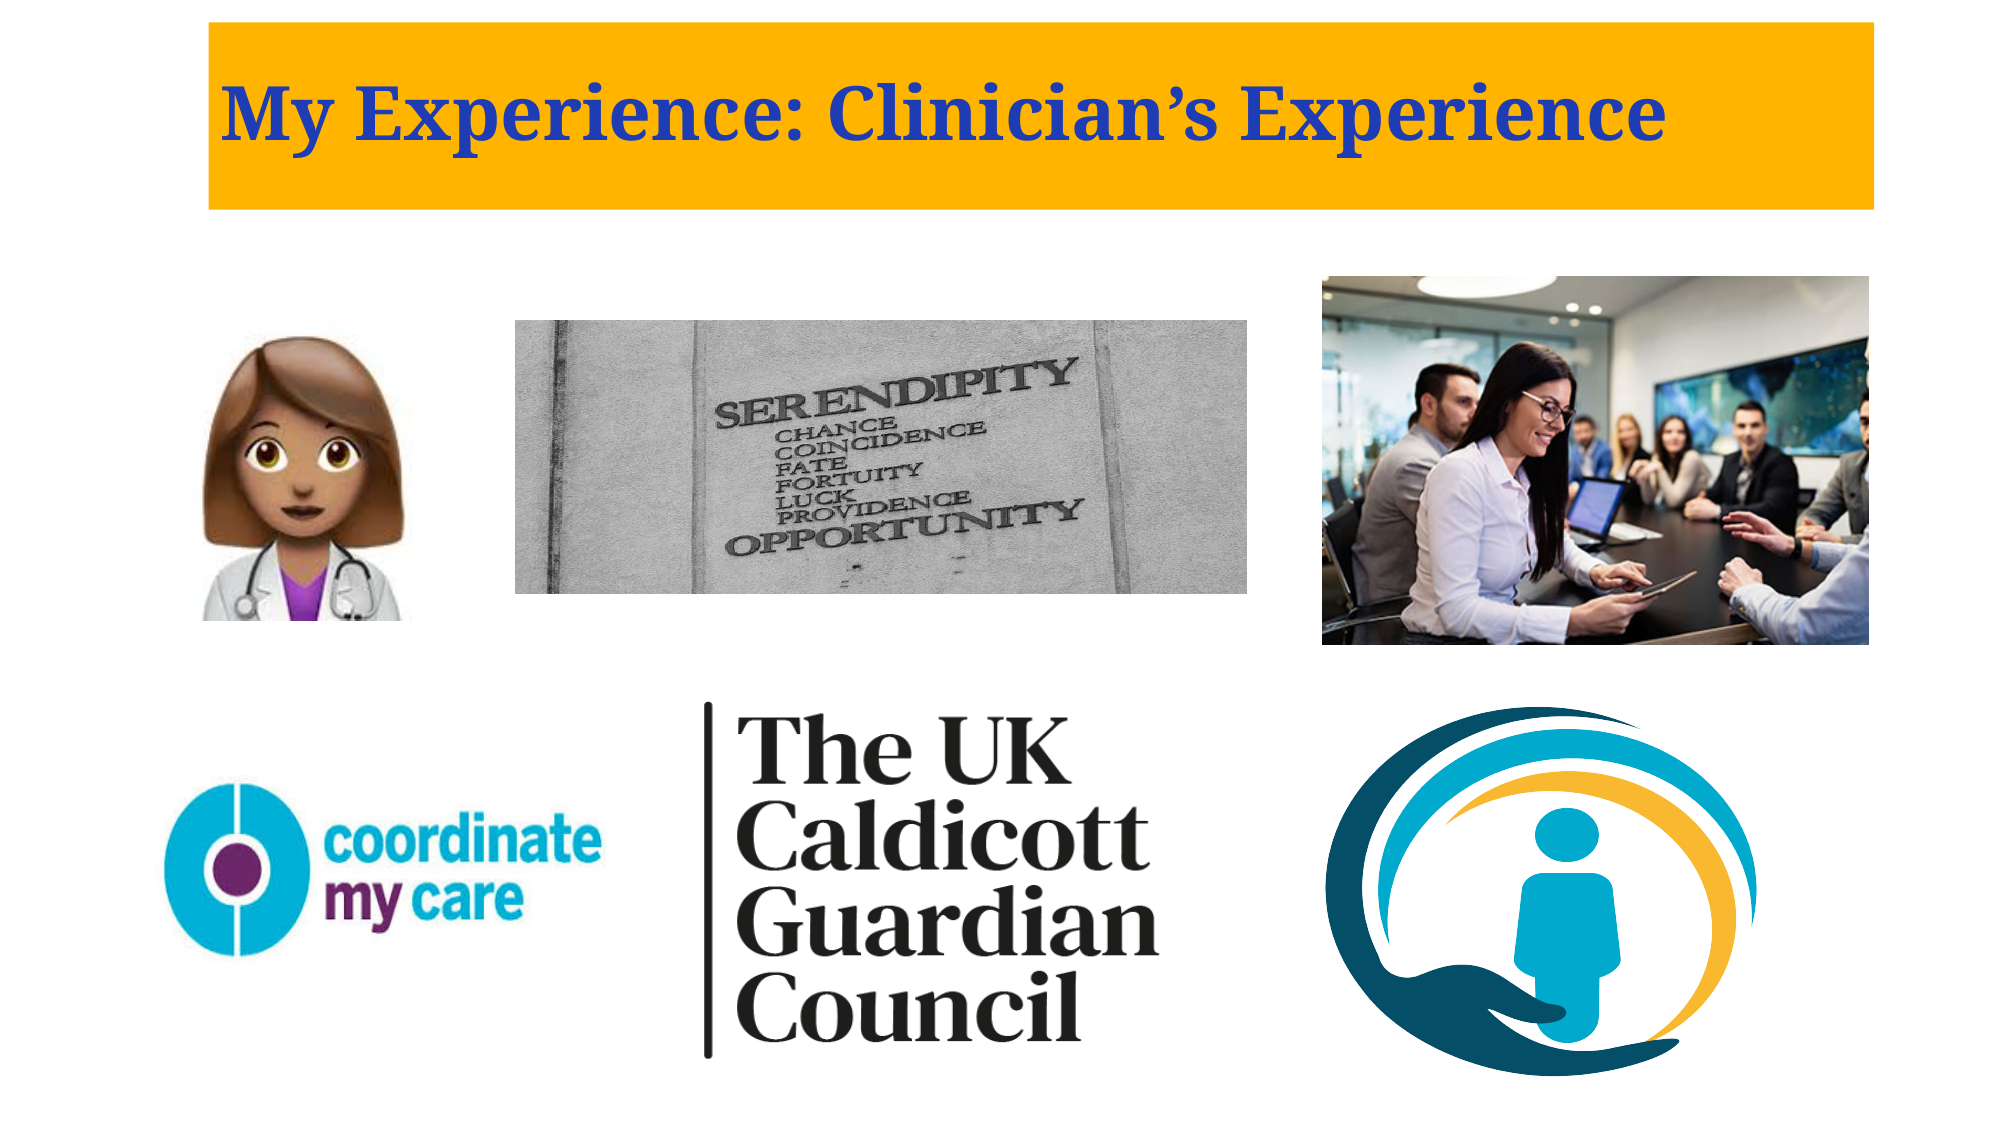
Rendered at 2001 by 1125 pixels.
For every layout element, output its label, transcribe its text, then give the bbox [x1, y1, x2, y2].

picture [1322, 276, 1869, 645]
picture [704, 701, 1161, 1069]
picture [515, 320, 1247, 594]
picture [155, 775, 612, 963]
title My Experience: Clinician’s Experience [208, 22, 1875, 210]
picture [1322, 704, 1760, 1079]
picture [161, 320, 440, 621]
